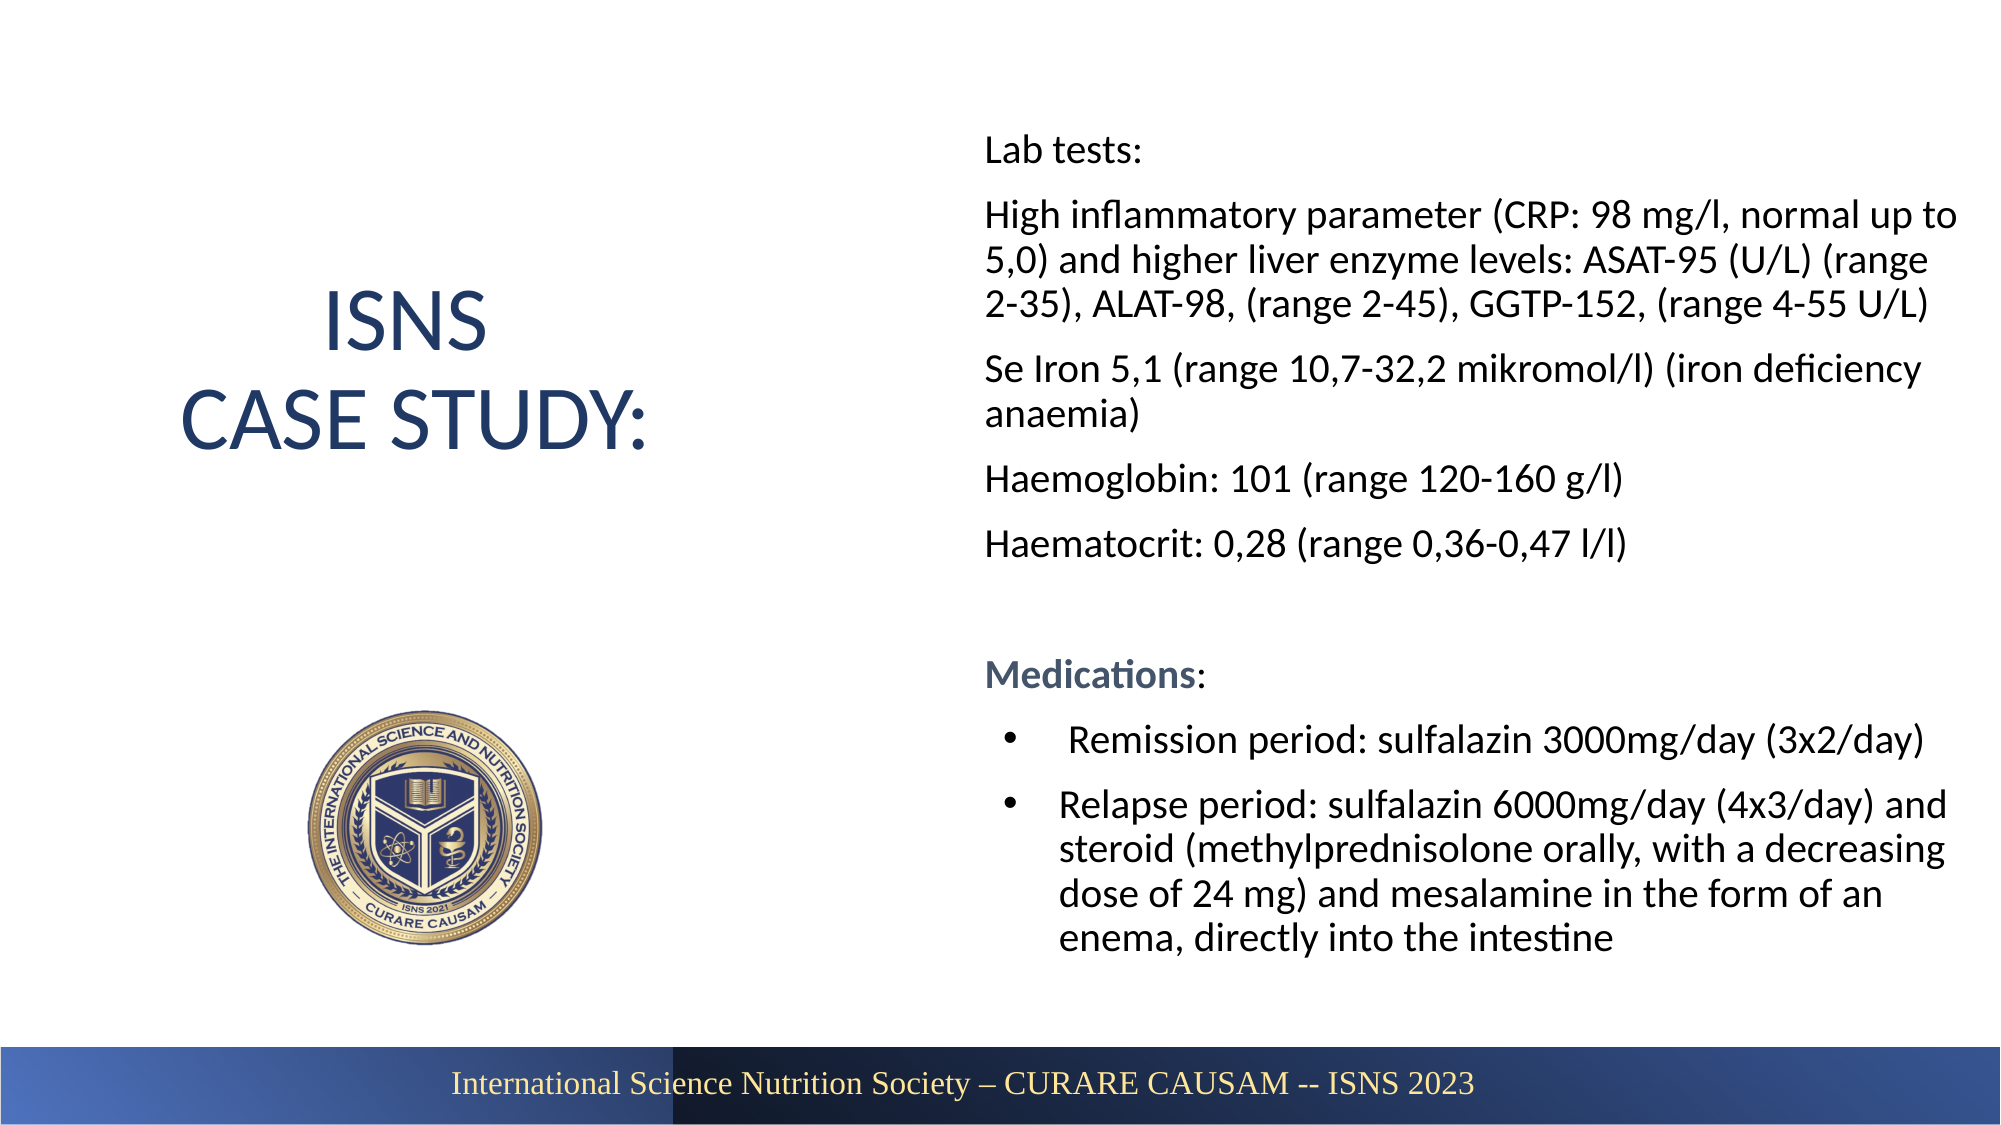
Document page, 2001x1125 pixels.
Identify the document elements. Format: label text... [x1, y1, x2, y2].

list Lab tests: High inflammatory parameter (CRP: 98 mg/l, normal up to 5,0) and higher liver enzyme levels: ASAT-95 (U/L) (range 2-35), ALAT-98, (range 2-45), GGTP-152, (range 4-55 U/L) Se Iron 5,1 (range 10,7-32,2 mikromol/l) (iron deficiency anaemia) Haemoglobin: 101 (range 120-160 g/l) Haematocrit: 0,28 (range 0,36-0,47 l/l) Medications: Remission period: sulfalazin 3000mg/day (3x2/day) Relapse period: sulfalazin 6000mg/day (4x3/day) and steroid (methylprednisolone orally, with a decreasing dose of 24 mg) and mesalamine in the form of an enema, directly into the intestine [969, 120, 1977, 992]
picture [0, 1047, 2000, 1125]
text_box ISNS CASE STUDY: [93, 136, 739, 587]
picture [230, 658, 602, 981]
